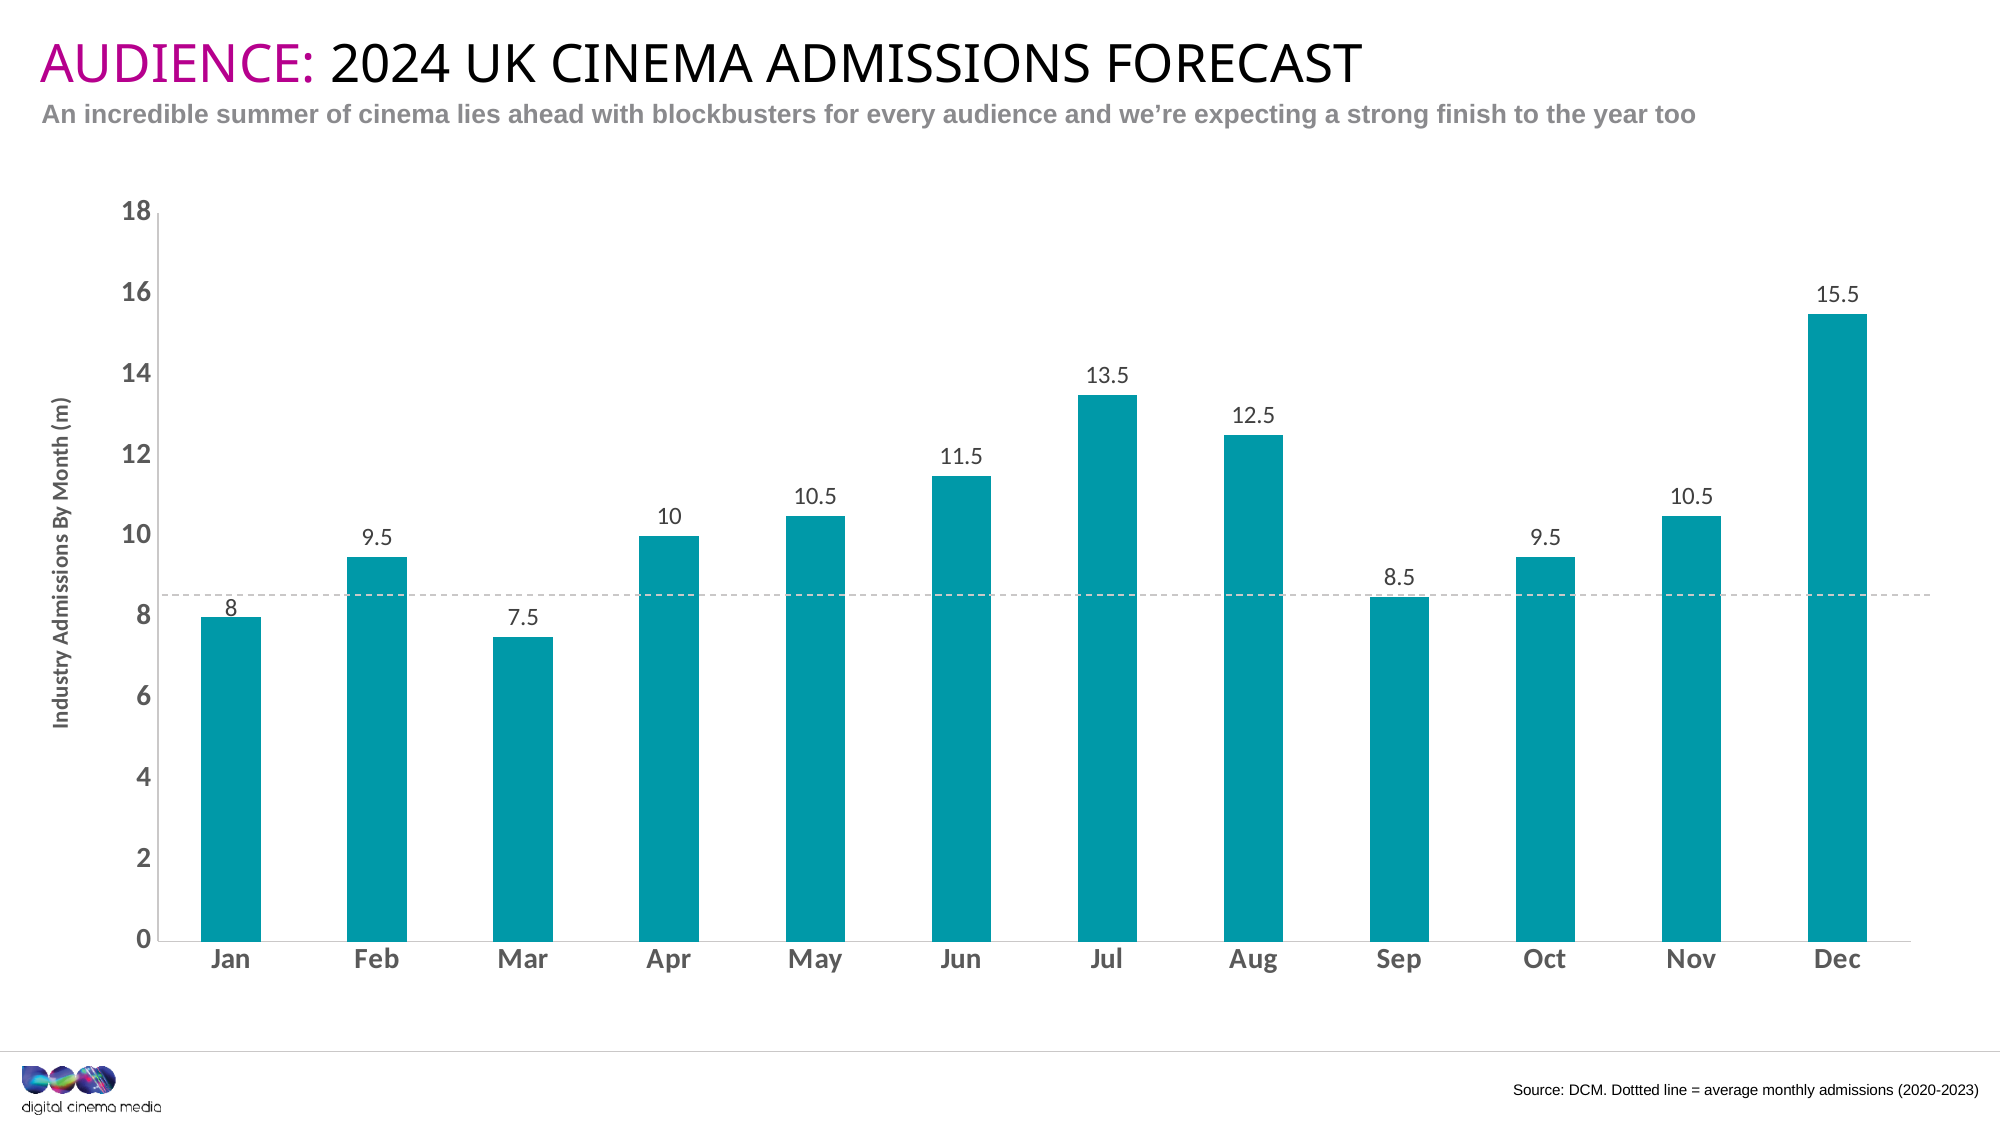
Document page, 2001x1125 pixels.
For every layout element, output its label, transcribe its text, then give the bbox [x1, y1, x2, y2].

text_box An incredible summer of cinema lies ahead with blockbusters for every audience and we’re expecting a strong finish to the year too [26, 89, 1875, 155]
chart [39, 196, 1935, 1029]
picture [22, 1066, 161, 1115]
title AUDIENCE: 2024 uk cinema admissions forecast [40, 40, 1887, 83]
list Source: DCM. Dottted line = average monthly admissions (2020-2023) [1404, 1078, 1979, 1100]
